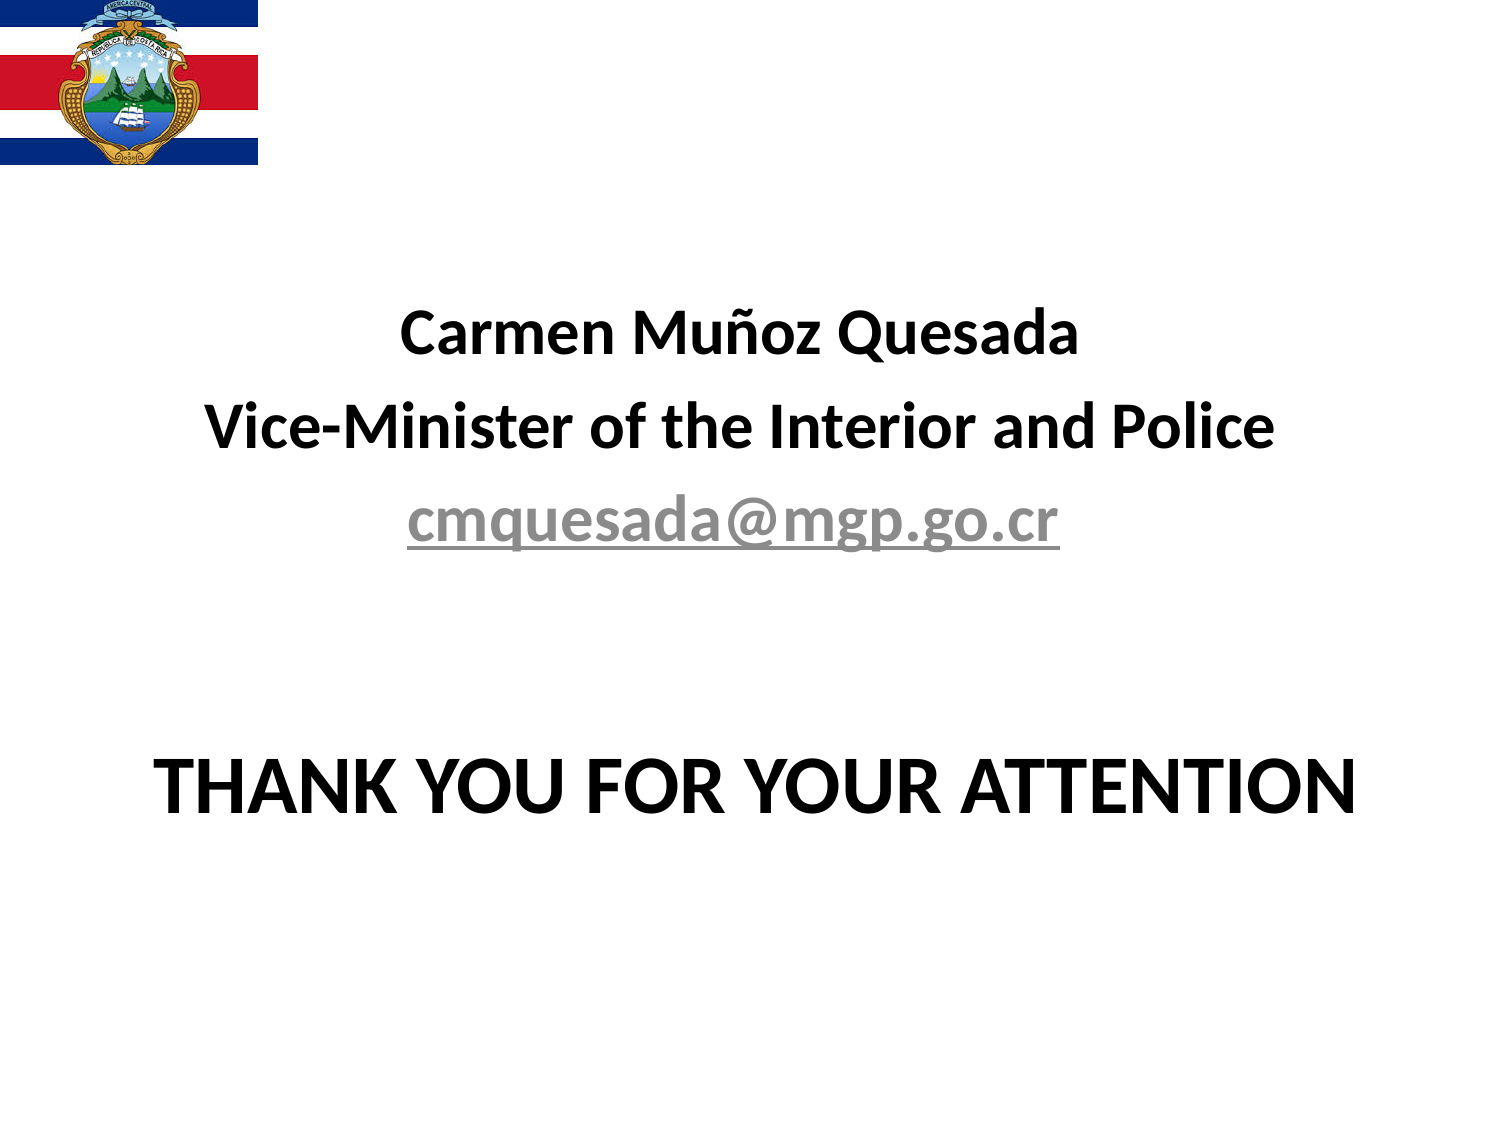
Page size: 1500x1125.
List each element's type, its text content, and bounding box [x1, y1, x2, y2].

list Carmen Muñoz Quesada Vice-Minister of the Interior and Police cmquesada@mgp.go.cr [88, 269, 1394, 563]
title THANK YOU FOR YOUR ATTENTION [118, 722, 1394, 947]
picture [0, 0, 258, 166]
